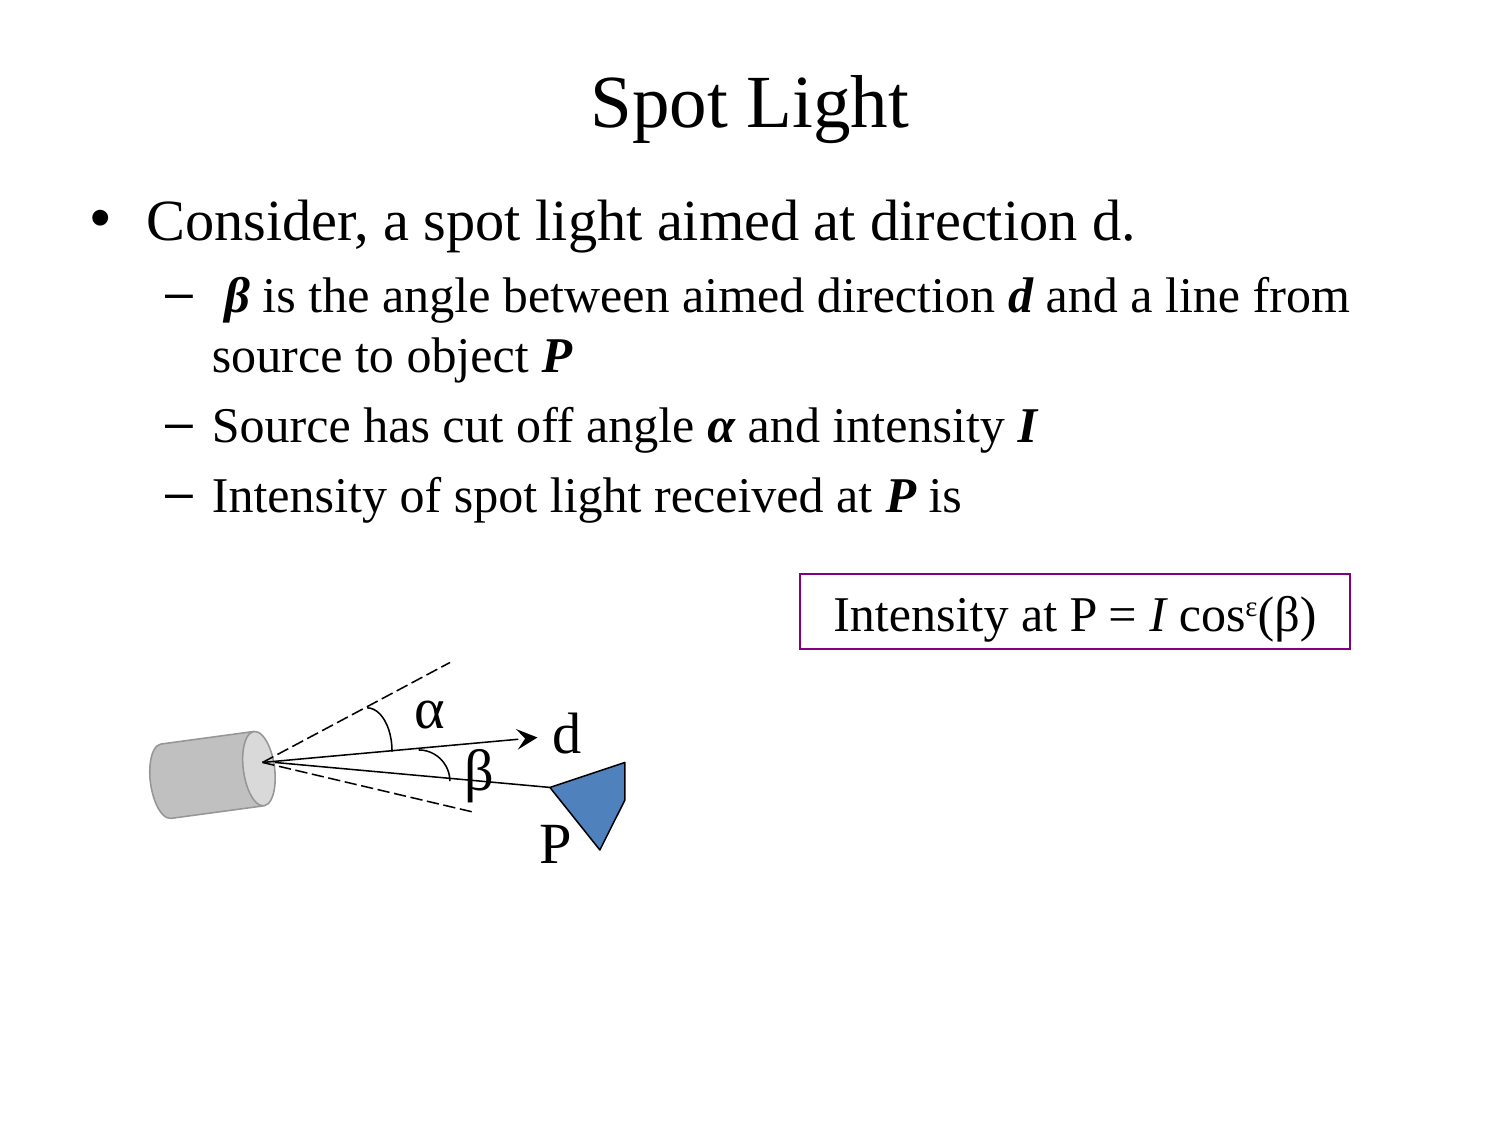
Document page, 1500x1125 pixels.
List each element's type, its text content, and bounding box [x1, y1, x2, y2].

list Consider, a spot light aimed at direction d. β is the angle between aimed direction d and a line from source to object P Source has cut off angle α and intensity I Intensity of spot light received at P is [75, 174, 1450, 1005]
title Spot Light [75, 45, 1425, 150]
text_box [149, 573, 1351, 885]
